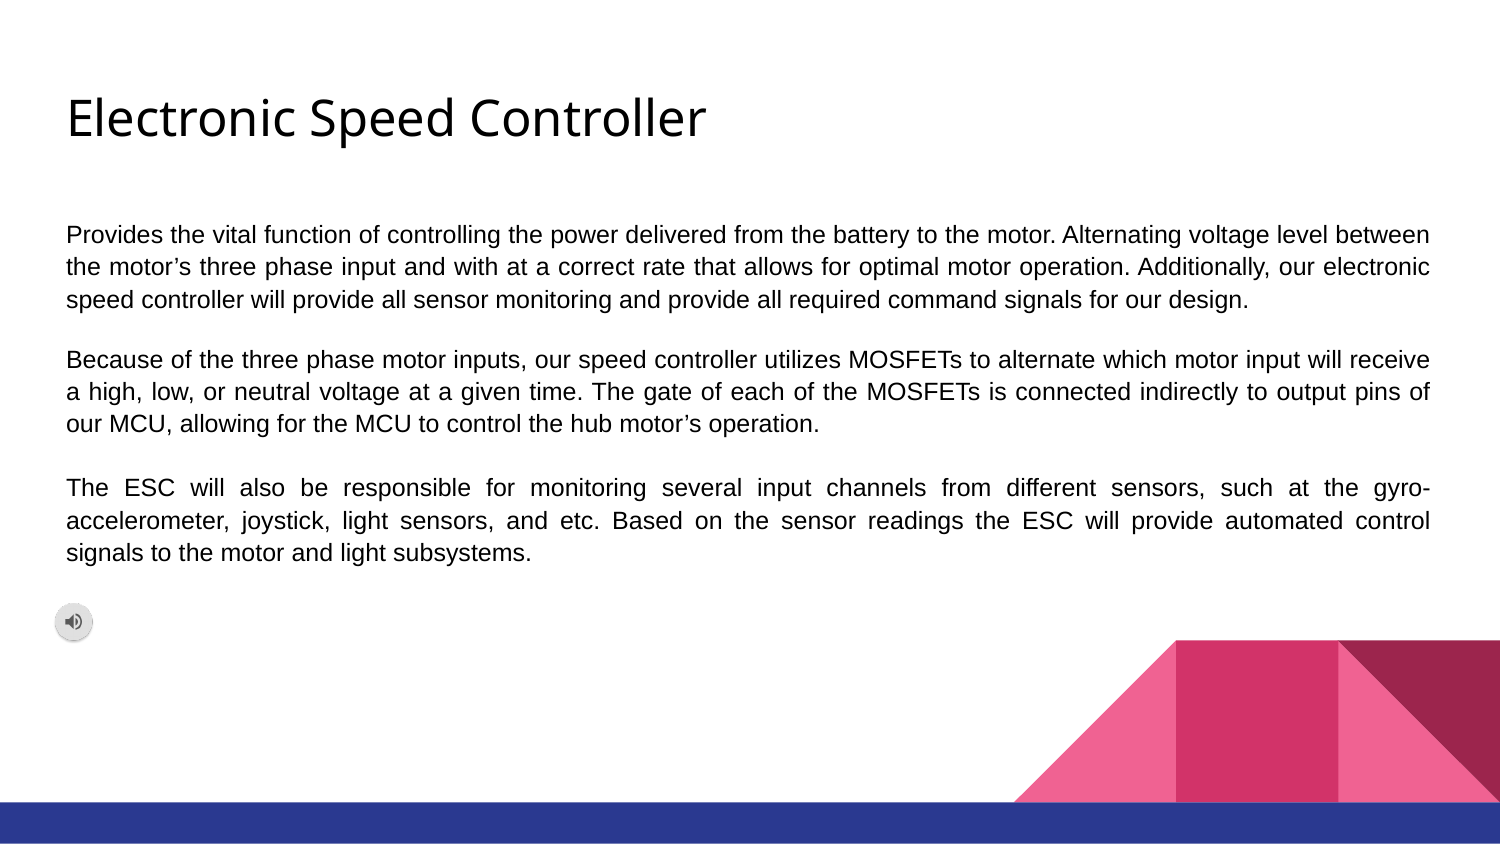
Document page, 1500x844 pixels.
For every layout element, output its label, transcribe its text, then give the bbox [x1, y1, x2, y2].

title Electronic Speed Controller [51, 67, 1449, 167]
list Provides the vital function of controlling the power delivered from the battery to the motor. Alternating voltage level between the motor’s three phase input and with at a correct rate that allows for optimal motor operation. Additionally, our electronic speed controller will provide all sensor monitoring and provide all required command signals for our design. Because of the three phase motor inputs, our speed controller utilizes MOSFETs to alternate which motor input will receive a high, low, or neutral voltage at a given time. The gate of each of the MOSFETs is connected indirectly to output pins of our MCU, allowing for the MCU to control the hub motor’s operation. The ESC will also be responsible for monitoring several input channels from different sensors, such at the gyro-accelerometer, joystick, light sensors, and etc. Based on the sensor readings the ESC will provide automated control signals to the motor and light subsystems. [51, 201, 1449, 750]
picture [50, 599, 96, 644]
